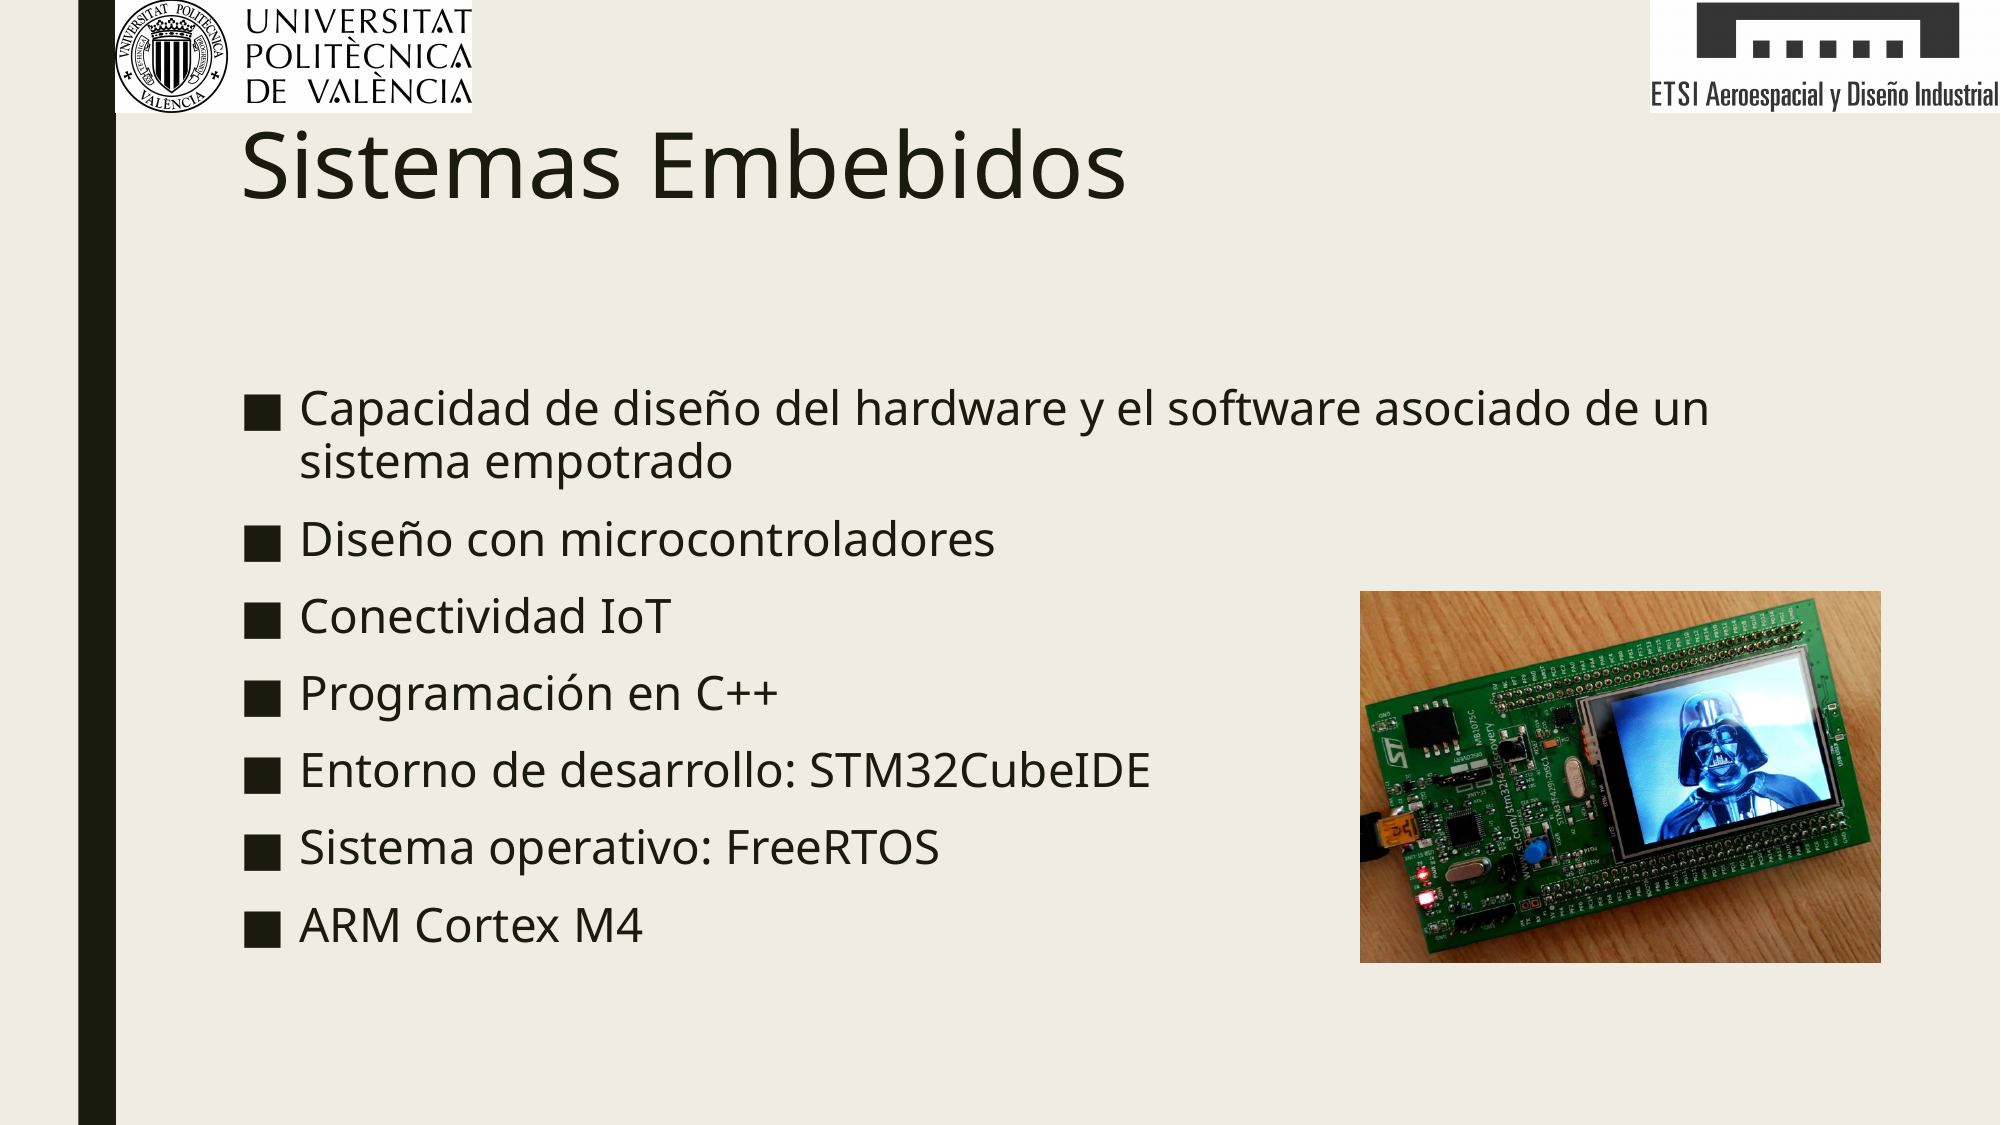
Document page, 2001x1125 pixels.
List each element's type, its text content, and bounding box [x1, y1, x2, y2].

title Sistemas Embebidos [225, 112, 1800, 357]
picture [1360, 591, 1881, 963]
list Capacidad de diseño del hardware y el software asociado de un sistema empotrado Diseño con microcontroladores Conectividad IoT Programación en C++ Entorno de desarrollo: STM32CubeIDE Sistema operativo: FreeRTOS ARM Cortex M4 [225, 375, 1900, 963]
picture [115, 0, 472, 113]
picture [1650, 0, 2000, 113]
